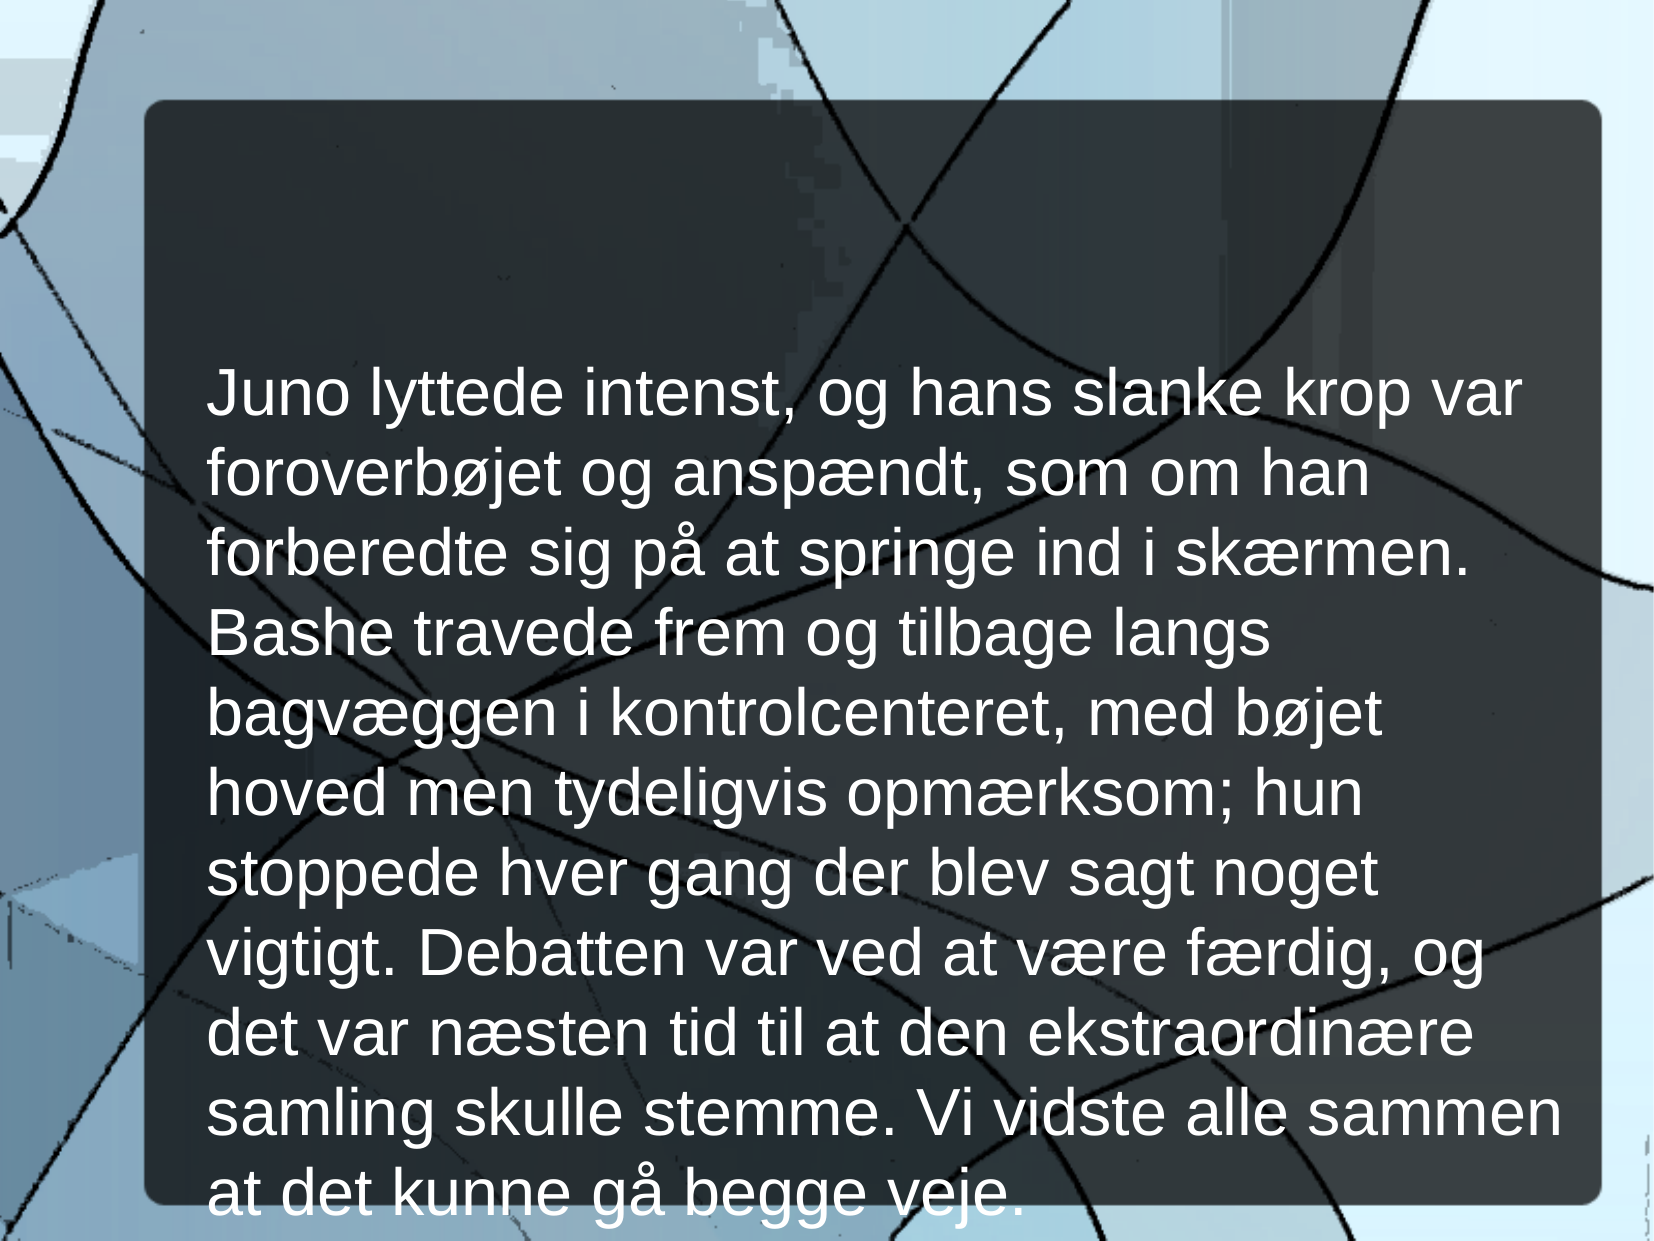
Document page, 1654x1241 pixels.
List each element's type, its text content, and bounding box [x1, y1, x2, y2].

picture [0, 0, 1654, 1241]
text_box Juno lyttede intenst, og hans slanke krop var foroverbøjet og anspændt, som om han forberedte sig på at springe ind i skærmen. Bashe travede frem og tilbage langs bagvæggen i kontrolcenteret, med bøjet hoved men tydeligvis opmærksom; hun stoppede hver gang der blev sagt noget vigtigt. Debatten var ved at være færdig, og det var næsten tid til at den ekstraordinære samling skulle stemme. Vi vidste alle sammen at det kunne gå begge veje. [206, 349, 1571, 1172]
text_box [159, 108, 1583, 325]
